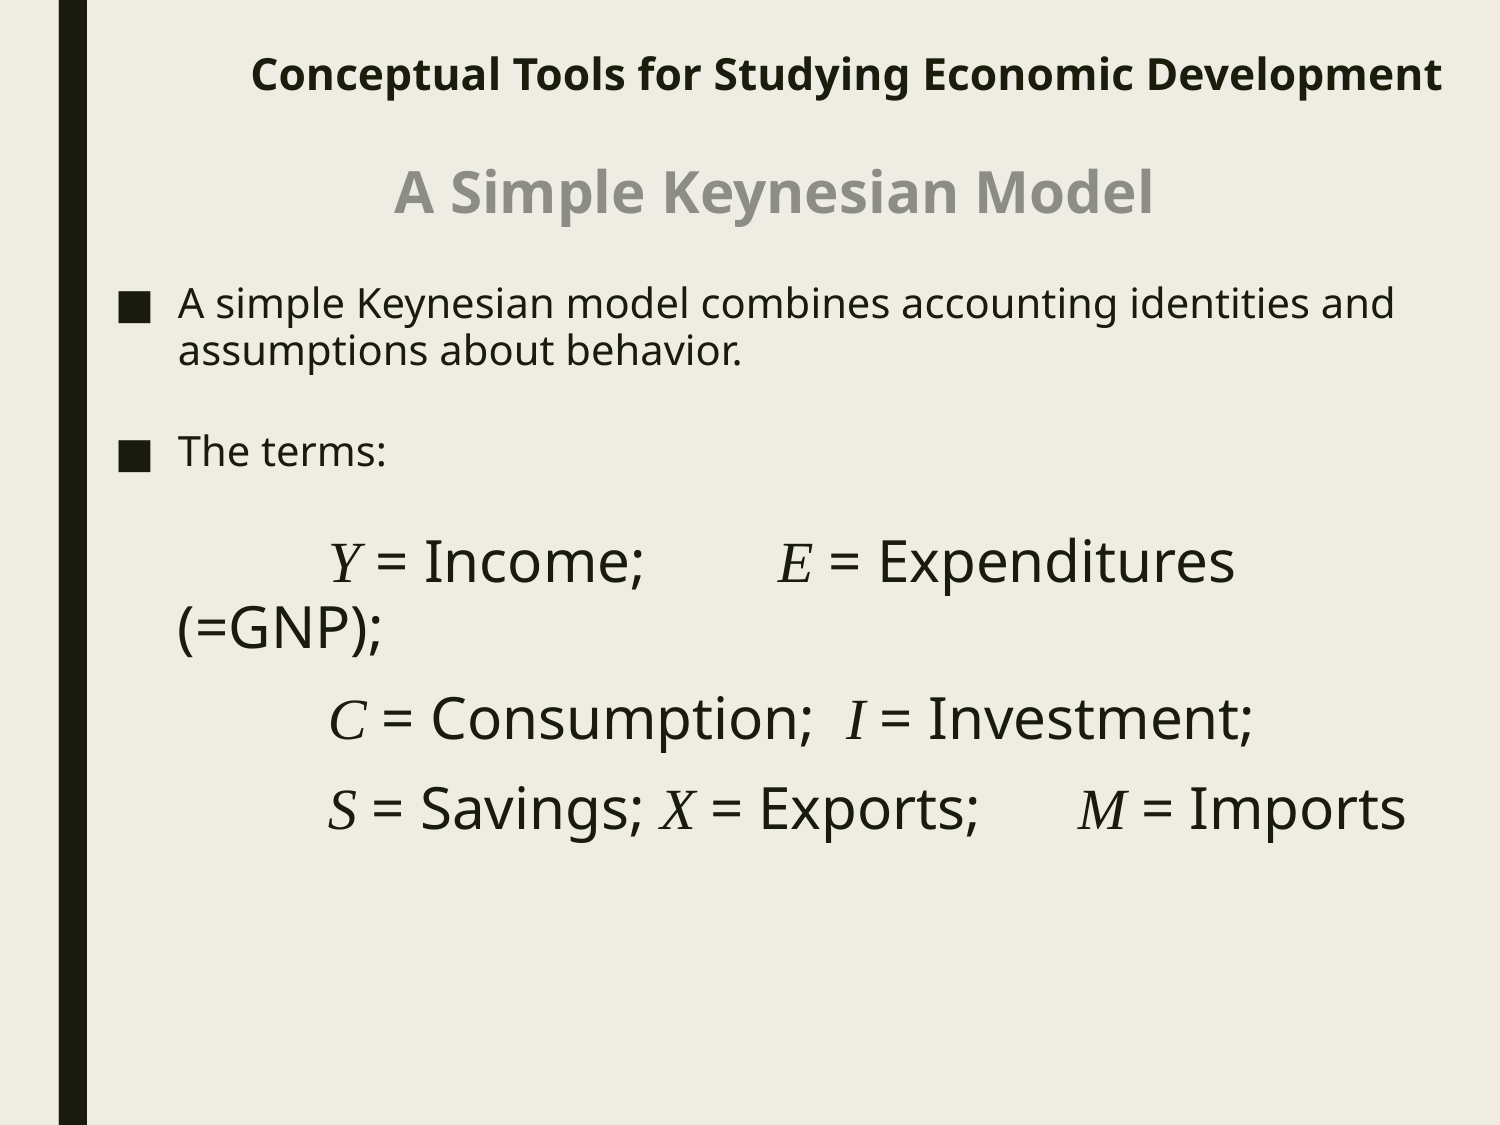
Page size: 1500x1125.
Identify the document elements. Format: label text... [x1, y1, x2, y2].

list A Simple Keynesian Model A simple Keynesian model combines accounting identities and assumptions about behavior. The terms: Y = Income; E = Expenditures (=GNP); C = Consumption; I = Investment; S = Savings; X = Exports; M = Imports [99, 153, 1450, 988]
title Conceptual Tools for Studying Economic Development [235, 45, 1466, 113]
